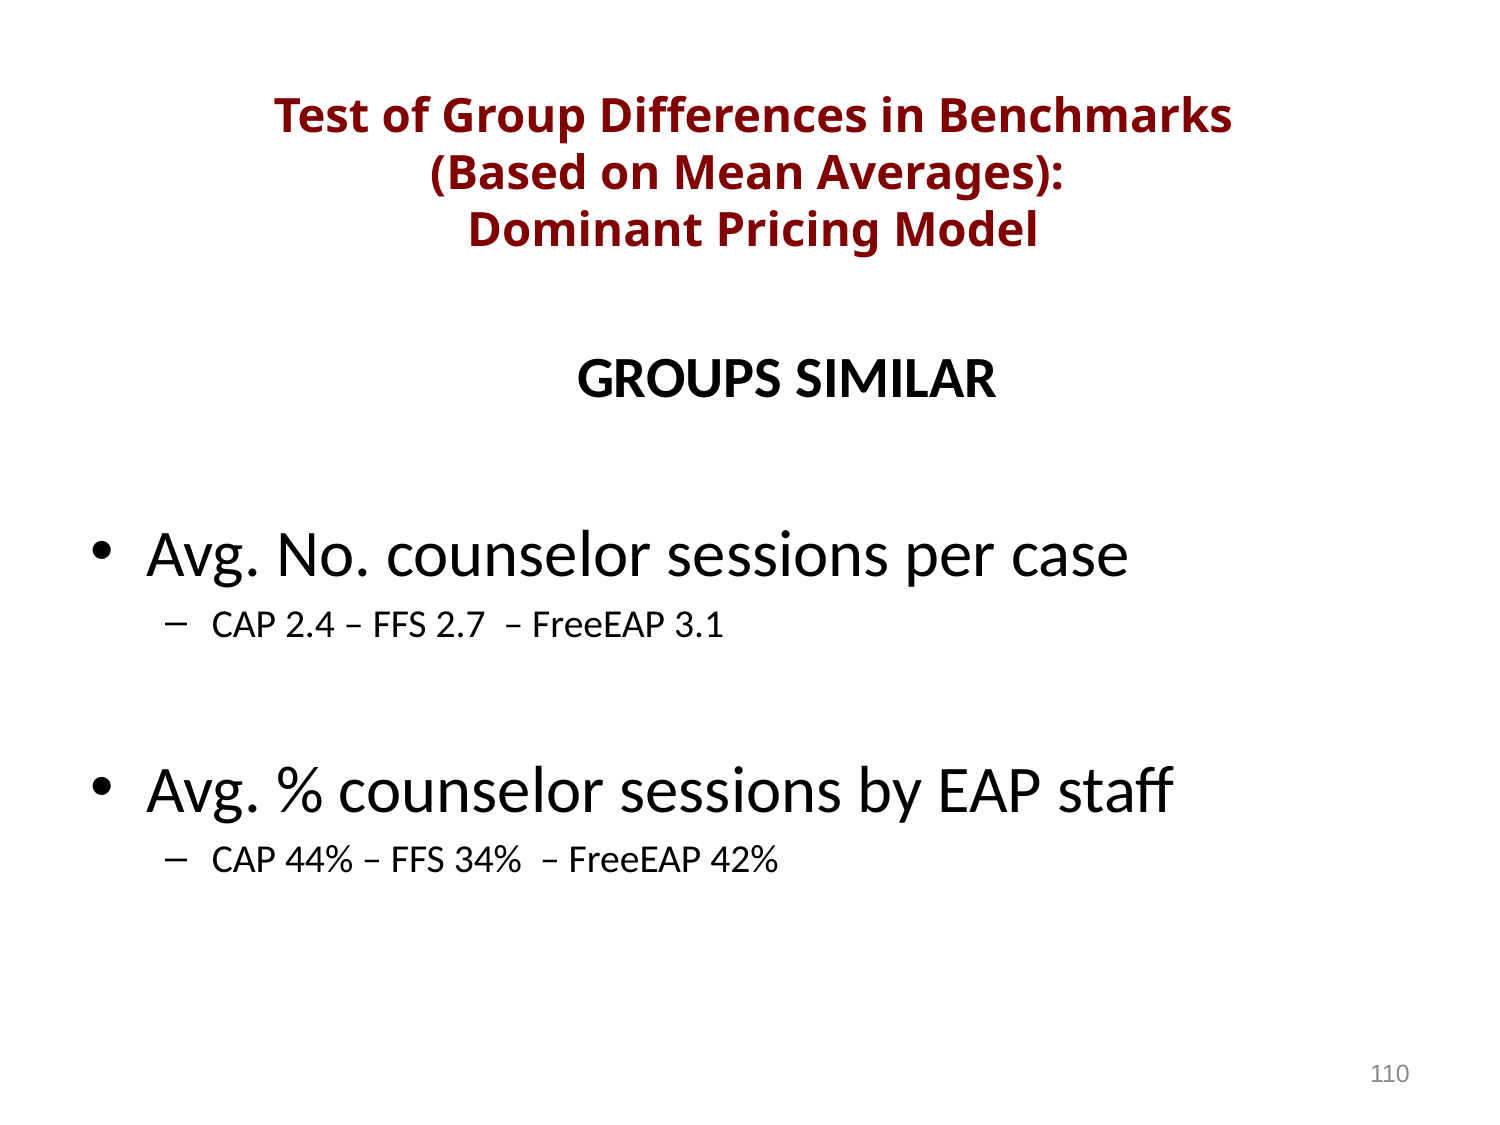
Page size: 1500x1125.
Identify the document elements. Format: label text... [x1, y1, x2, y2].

slide_number 110 [1074, 1042, 1425, 1103]
list GROUPS SIMILAR Avg. No. counselor sessions per case CAP 2.4 – FFS 2.7 – FreeEAP 3.1 Avg. % counselor sessions by EAP staff CAP 44% – FFS 34% – FreeEAP 42% [75, 262, 1425, 1005]
text_box Test of Group Differences in Benchmarks (Based on Mean Averages): Dominant Pricing Model [78, 76, 1429, 264]
